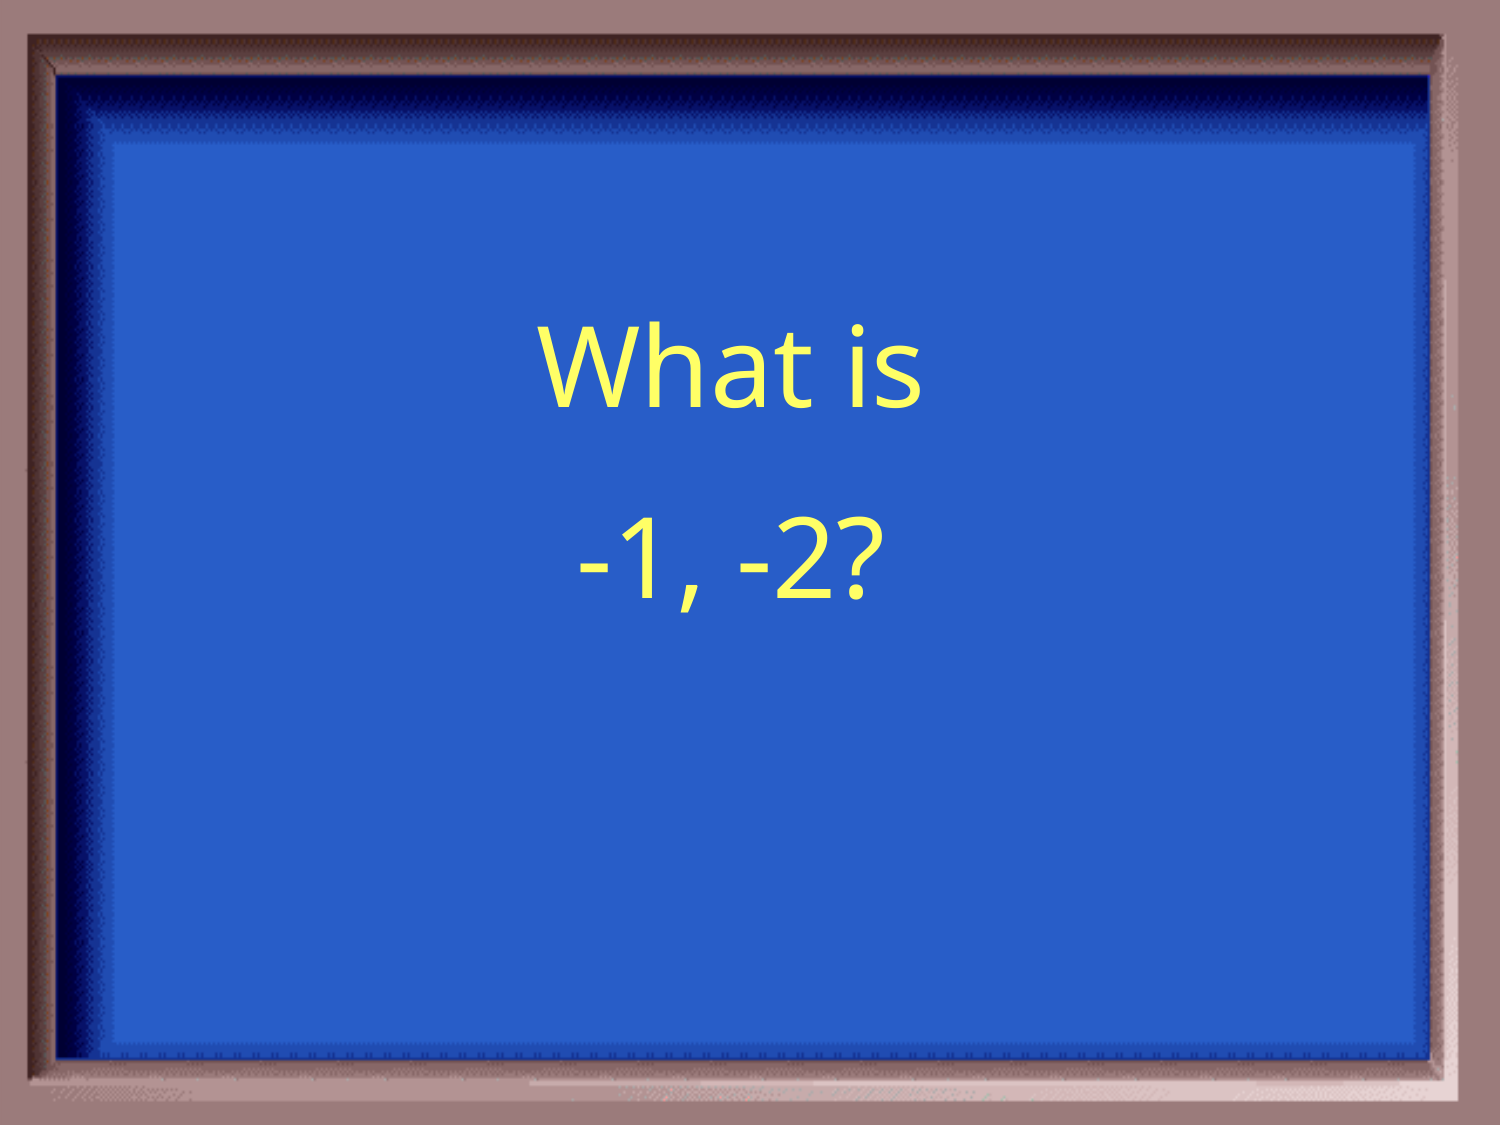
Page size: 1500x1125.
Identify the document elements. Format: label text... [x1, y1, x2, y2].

text_box What is -1, -2? [287, 287, 1175, 629]
picture [0, 0, 1500, 1125]
